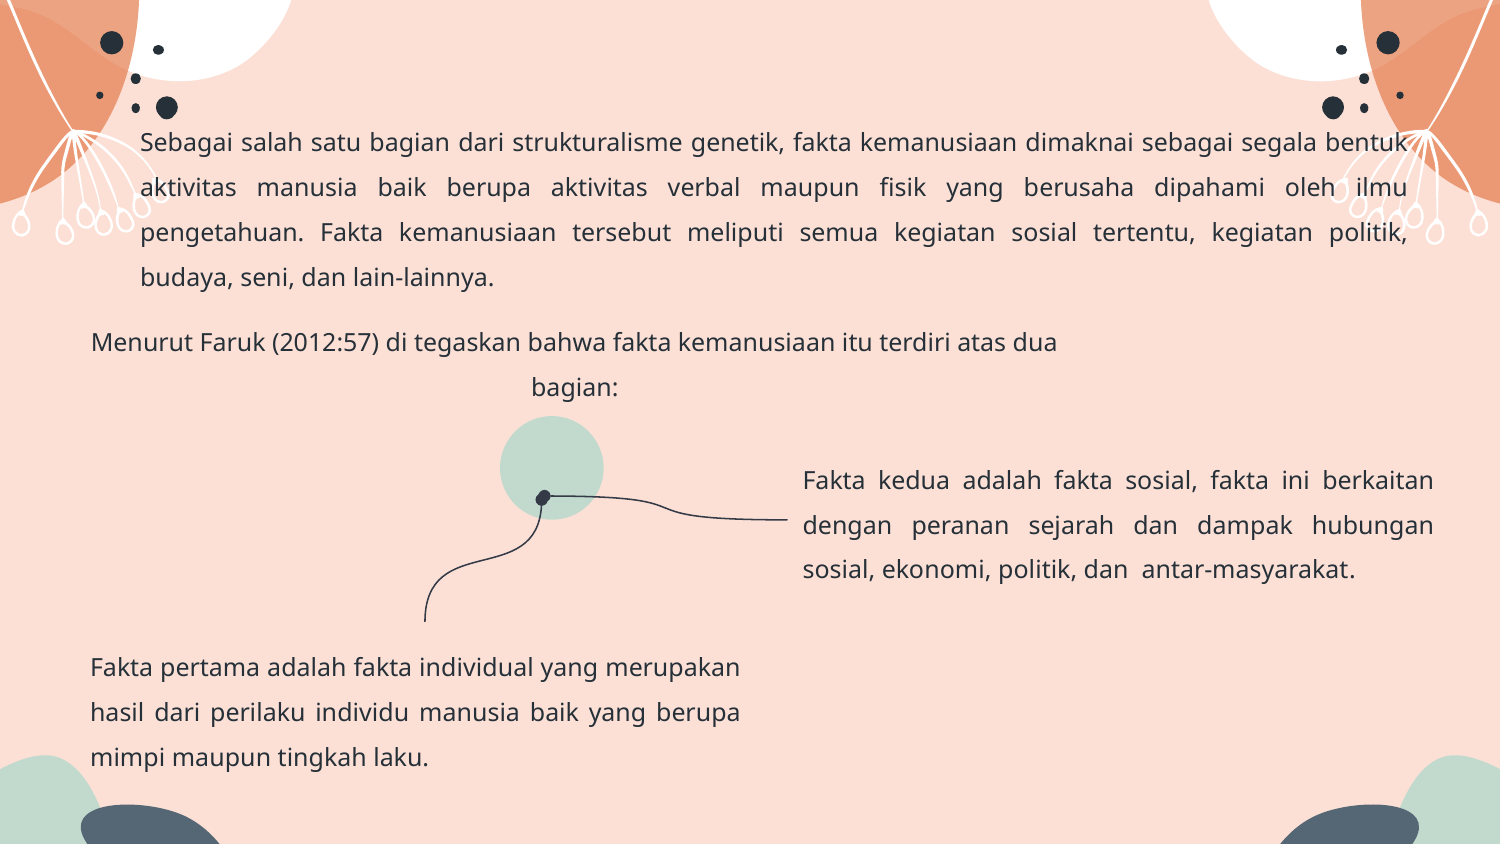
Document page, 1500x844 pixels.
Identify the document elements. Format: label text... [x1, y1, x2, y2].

subtitle Menurut Faruk (2012:57) di tegaskan bahwa fakta kemanusiaan itu terdiri atas dua bagian: [62, 296, 1088, 400]
text_box Fakta pertama adalah fakta individual yang merupakan hasil dari perilaku individu manusia baik yang berupa mimpi maupun tingkah laku. [74, 621, 757, 797]
subtitle Sebagai salah satu bagian dari strukturalisme genetik, fakta kemanusiaan dimaknai sebagai segala bentuk aktivitas manusia baik berupa aktivitas verbal maupun fisik yang berusaha dipahami oleh ilmu pengetahuan. Fakta kemanusiaan tersebut meliputi semua kegiatan sosial tertentu, kegiatan politik, budaya, seni, dan lain-lainnya. [125, 96, 1425, 235]
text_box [421, 502, 545, 620]
text_box [499, 416, 604, 500]
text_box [544, 495, 788, 521]
text_box Fakta kedua adalah fakta sosial, fakta ini berkaitan dengan peranan sejarah dan dampak hubungan sosial, ekonomi, politik, dan antar-masyarakat. [787, 434, 1450, 610]
